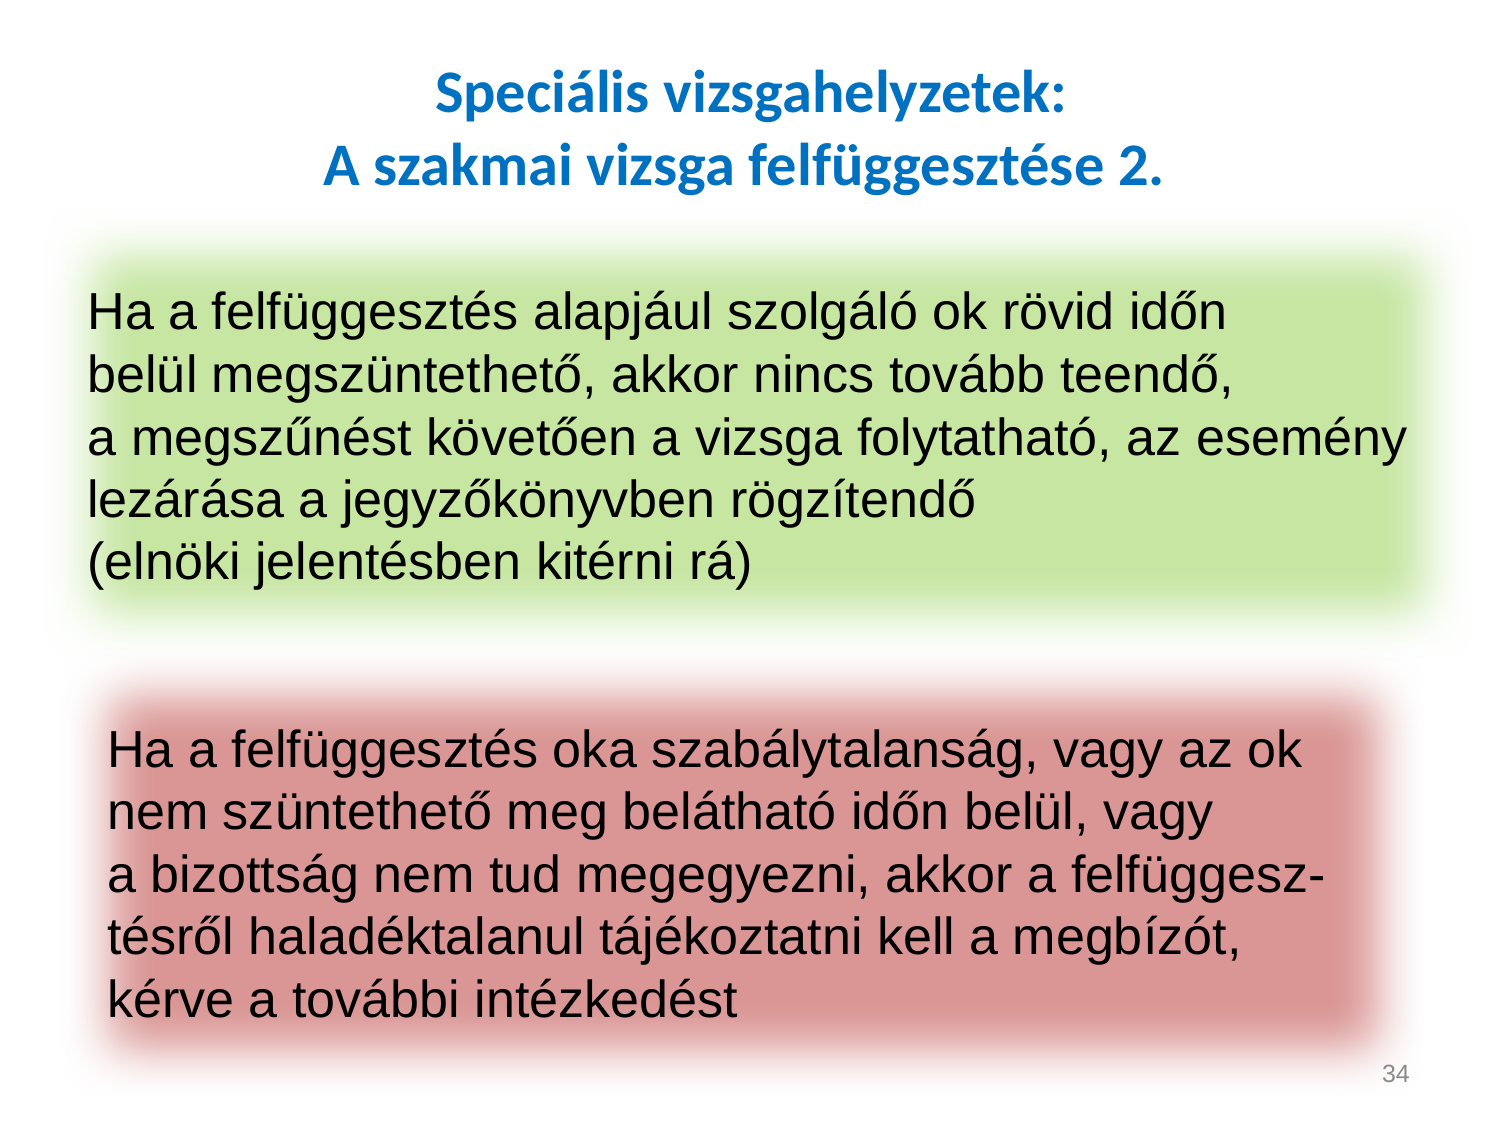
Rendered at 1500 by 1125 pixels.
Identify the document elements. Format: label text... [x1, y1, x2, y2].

text_box A vizsgaszervezővel kötött megállapodás alapján a kifizető a képző intézmény is lehet [118, 283, 1400, 588]
text_box Fizetési határidő: utolsó vizsganapot követő 15. nap [135, 722, 1352, 1023]
slide_number 34 [1074, 1042, 1425, 1103]
title Speciális vizsgahelyzetek: A szakmai vizsga felfüggesztése 2. [76, 66, 1427, 184]
text_box Ha a felfüggesztés alapjául szolgáló ok rövid időn belül megszüntethető, akkor nincs tovább teendő, a megszűnést követően a vizsga folytatható, az esemény lezárása a jegyzőkönyvben rögzítendő (elnöki jelentésben kitérni rá) [130, 295, 1388, 576]
text_box Ha a felfüggesztés oka szabálytalanság, vagy az ok nem szüntethető meg belátható időn belül, vagy a bizottság nem tud megegyezni, akkor a felfüggesz- tésről haladéktalanul tájékoztatni kell a megbízót, kérve a további intézkedést [147, 734, 1341, 1011]
